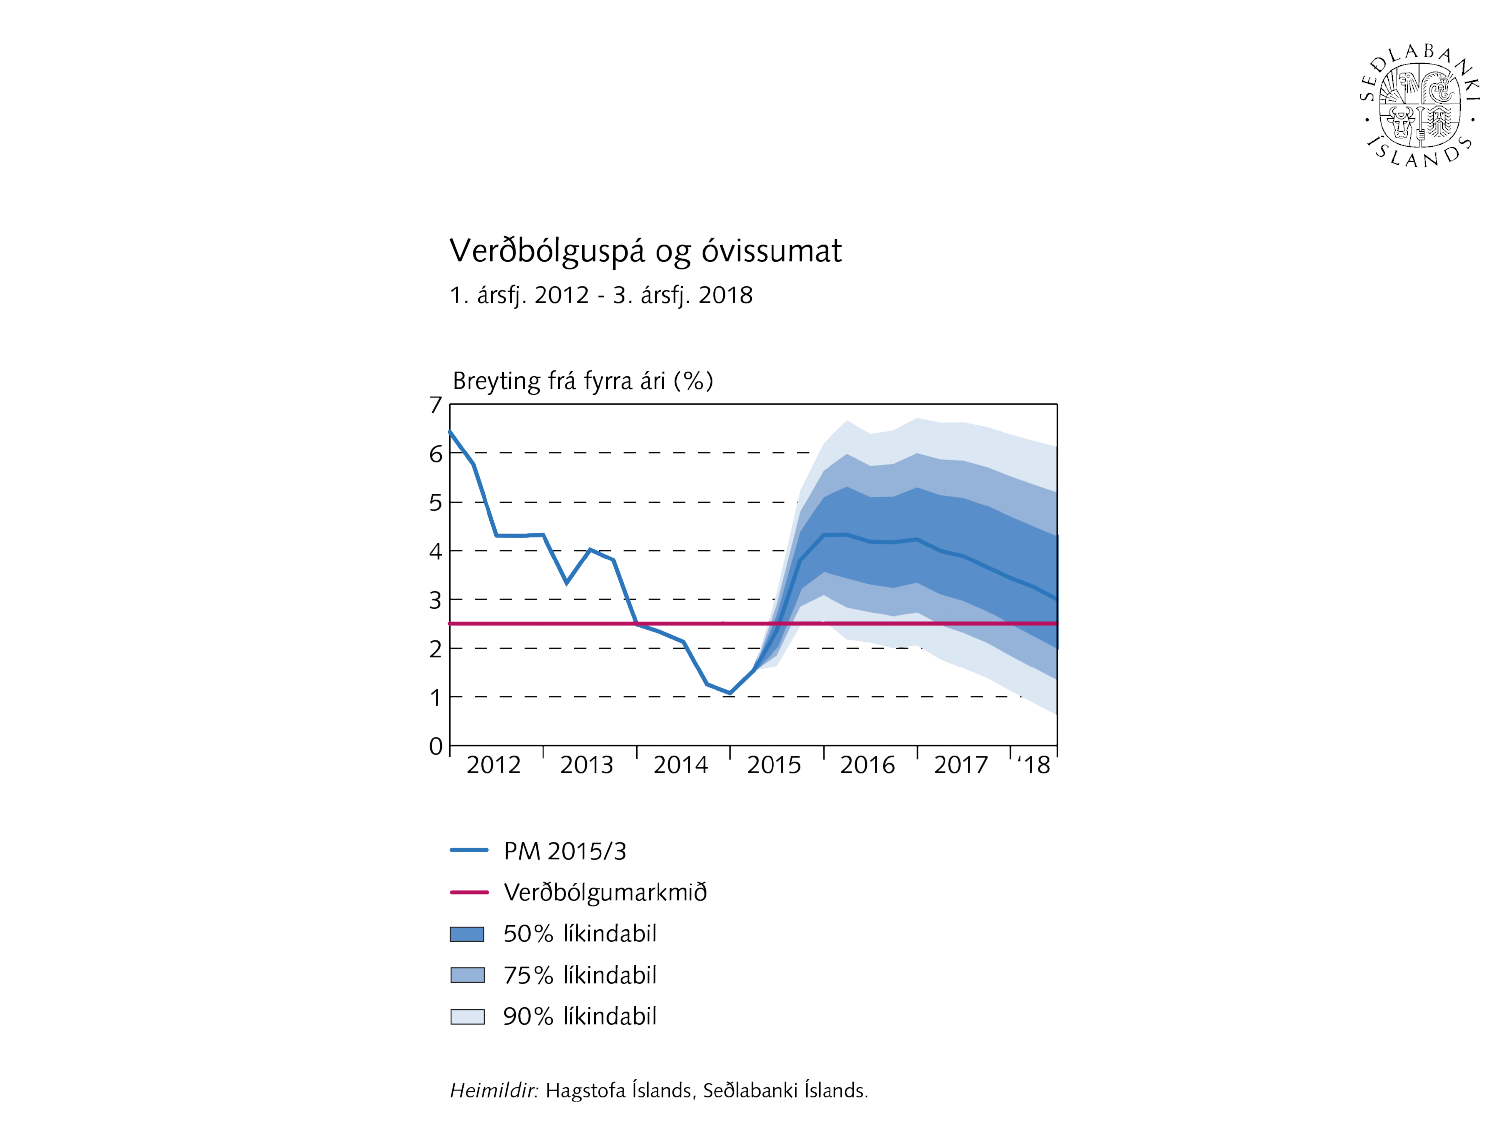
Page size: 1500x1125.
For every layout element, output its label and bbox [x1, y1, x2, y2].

list [429, 234, 1059, 1102]
picture [1357, 42, 1482, 173]
